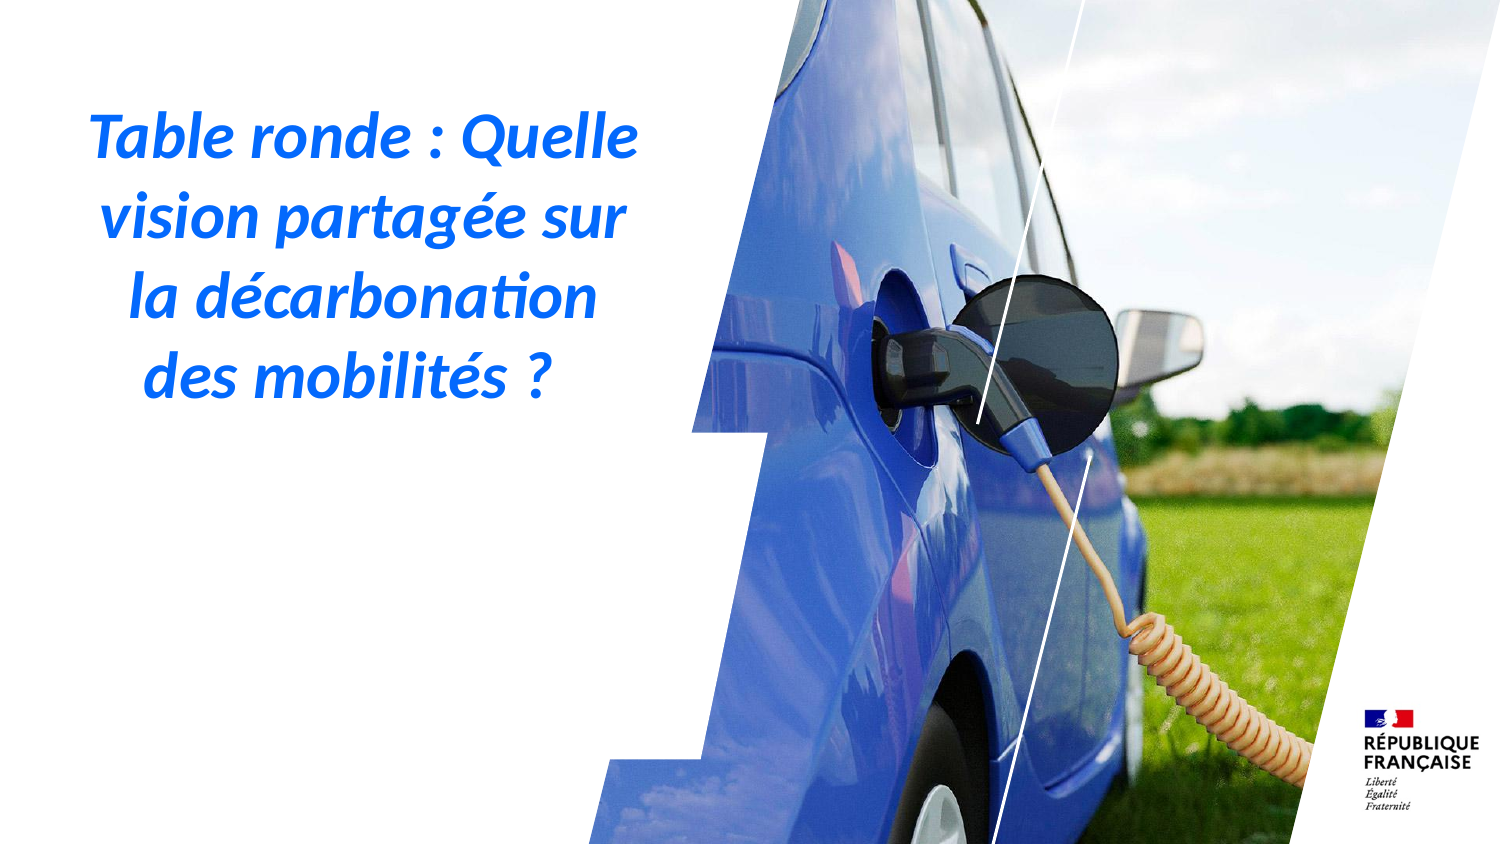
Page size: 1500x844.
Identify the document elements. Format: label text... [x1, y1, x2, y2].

picture [588, 0, 1500, 844]
text_box Table ronde : Quelle vision partagée sur la décarbonation des mobilités ? [69, 84, 659, 420]
picture [1347, 692, 1496, 827]
